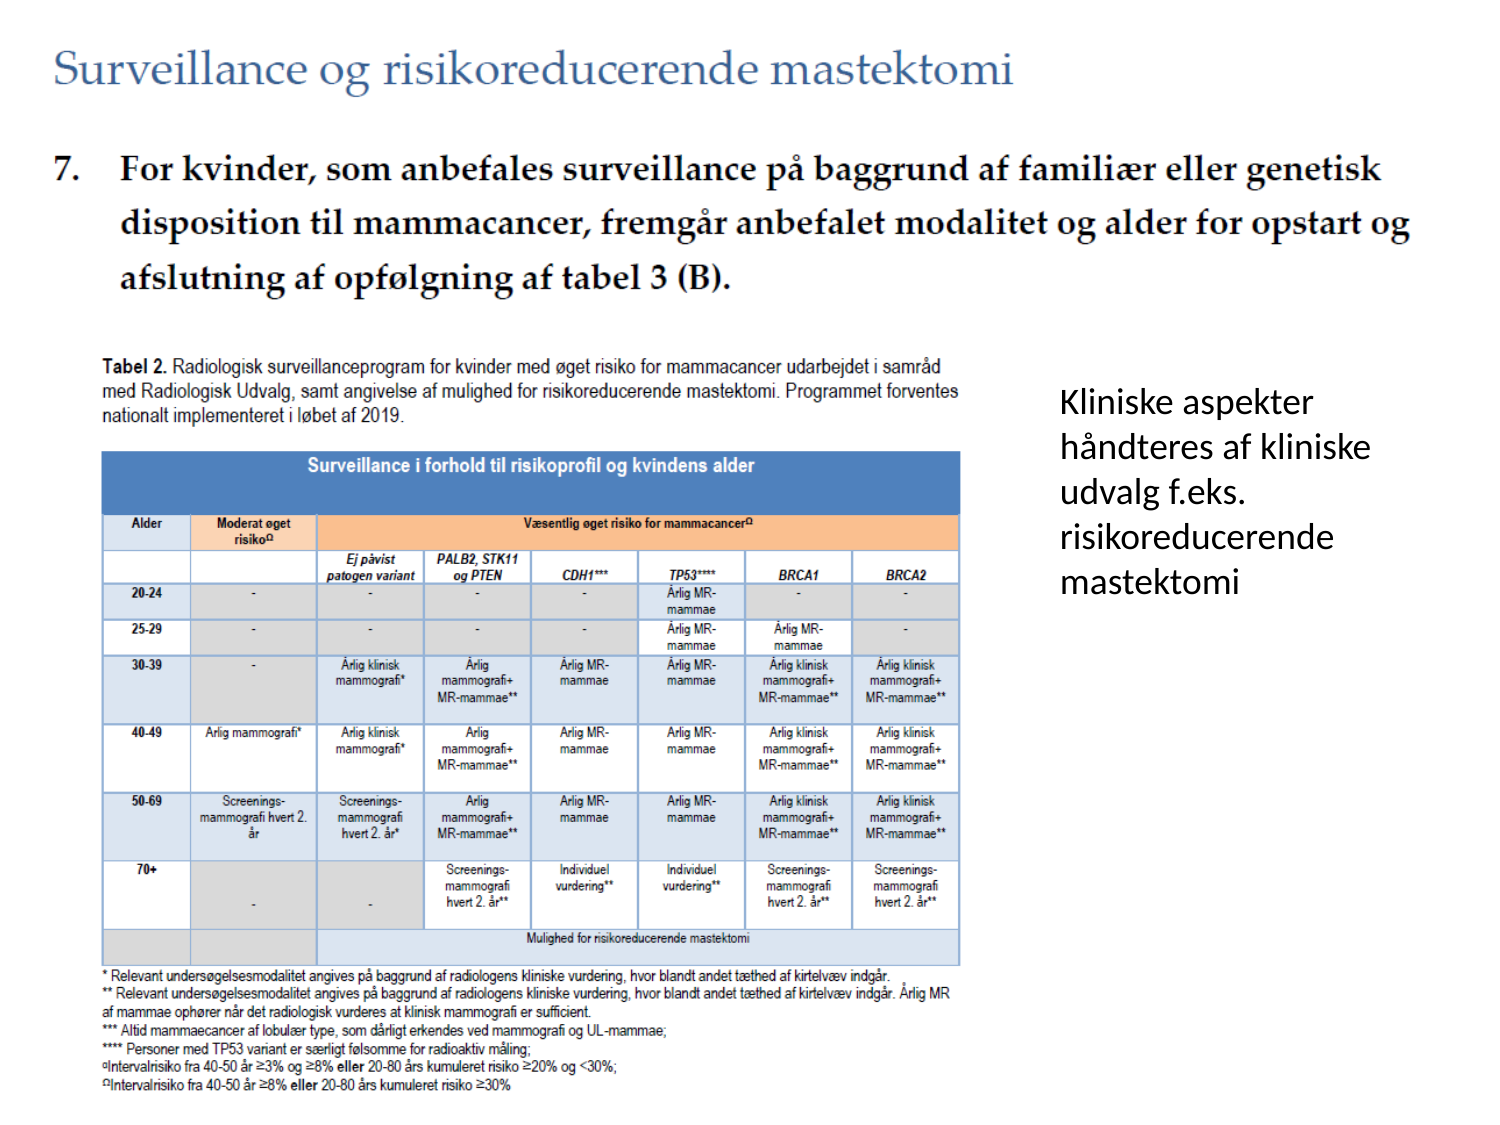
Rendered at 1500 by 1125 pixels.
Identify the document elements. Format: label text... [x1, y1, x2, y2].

picture [17, 42, 1500, 1108]
text_box Kliniske aspekter håndteres af kliniske udvalg f.eks. risikoreducerende mastektomi [1045, 382, 1412, 610]
